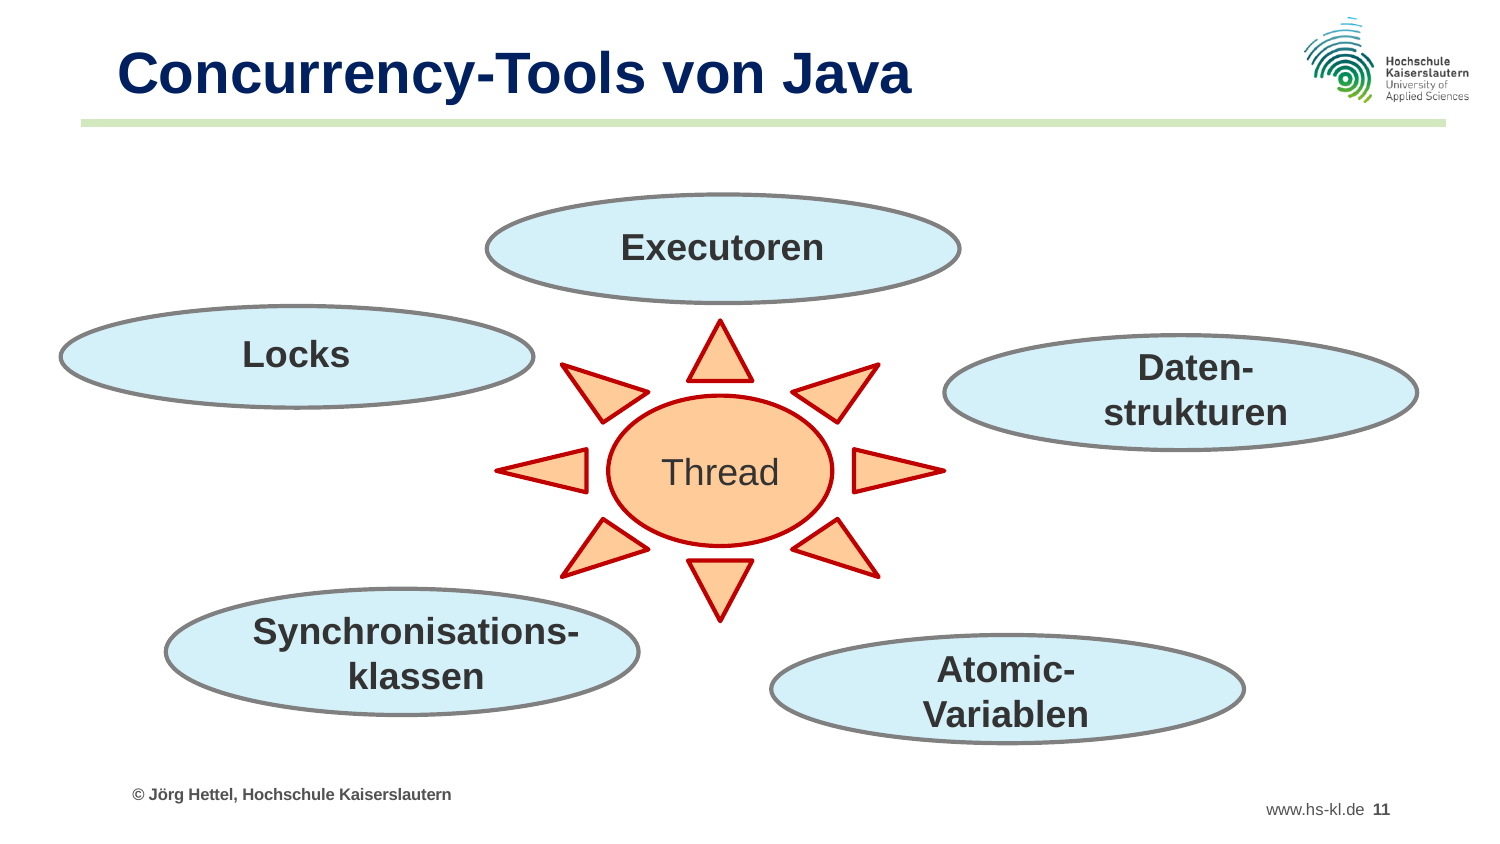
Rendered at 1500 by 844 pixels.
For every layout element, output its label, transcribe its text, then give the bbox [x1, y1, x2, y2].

text_box [634, 636, 641, 668]
text_box Thread [686, 318, 755, 384]
text_box [58, 303, 536, 410]
text_box [769, 642, 875, 737]
text_box Thread [789, 362, 881, 425]
title Concurrency-Tools von Java [102, 35, 1383, 114]
text_box [163, 617, 198, 686]
text_box Thread [789, 516, 881, 580]
footer © Jörg Hettel, Hochschule Kaiserslautern [117, 782, 792, 805]
text_box Thread [560, 516, 651, 580]
text_box [484, 192, 934, 306]
text_box Daten-strukturen [1065, 335, 1327, 440]
text_box [261, 586, 544, 599]
text_box Thread [494, 447, 589, 495]
text_box [1137, 641, 1247, 737]
text_box [262, 705, 542, 718]
text_box Executoren [605, 215, 1042, 276]
text_box Atomic-Variablen [875, 637, 1137, 742]
text_box Locks [165, 322, 427, 383]
text_box Synchronisations-klassen [198, 599, 634, 705]
text_box Thread [560, 362, 651, 425]
text_box Thread [606, 393, 835, 549]
text_box [925, 742, 1090, 746]
text_box [917, 632, 1099, 637]
text_box [942, 340, 1420, 453]
text_box Thread [851, 447, 947, 495]
picture [1304, 17, 1469, 103]
text_box Thread [686, 558, 755, 624]
